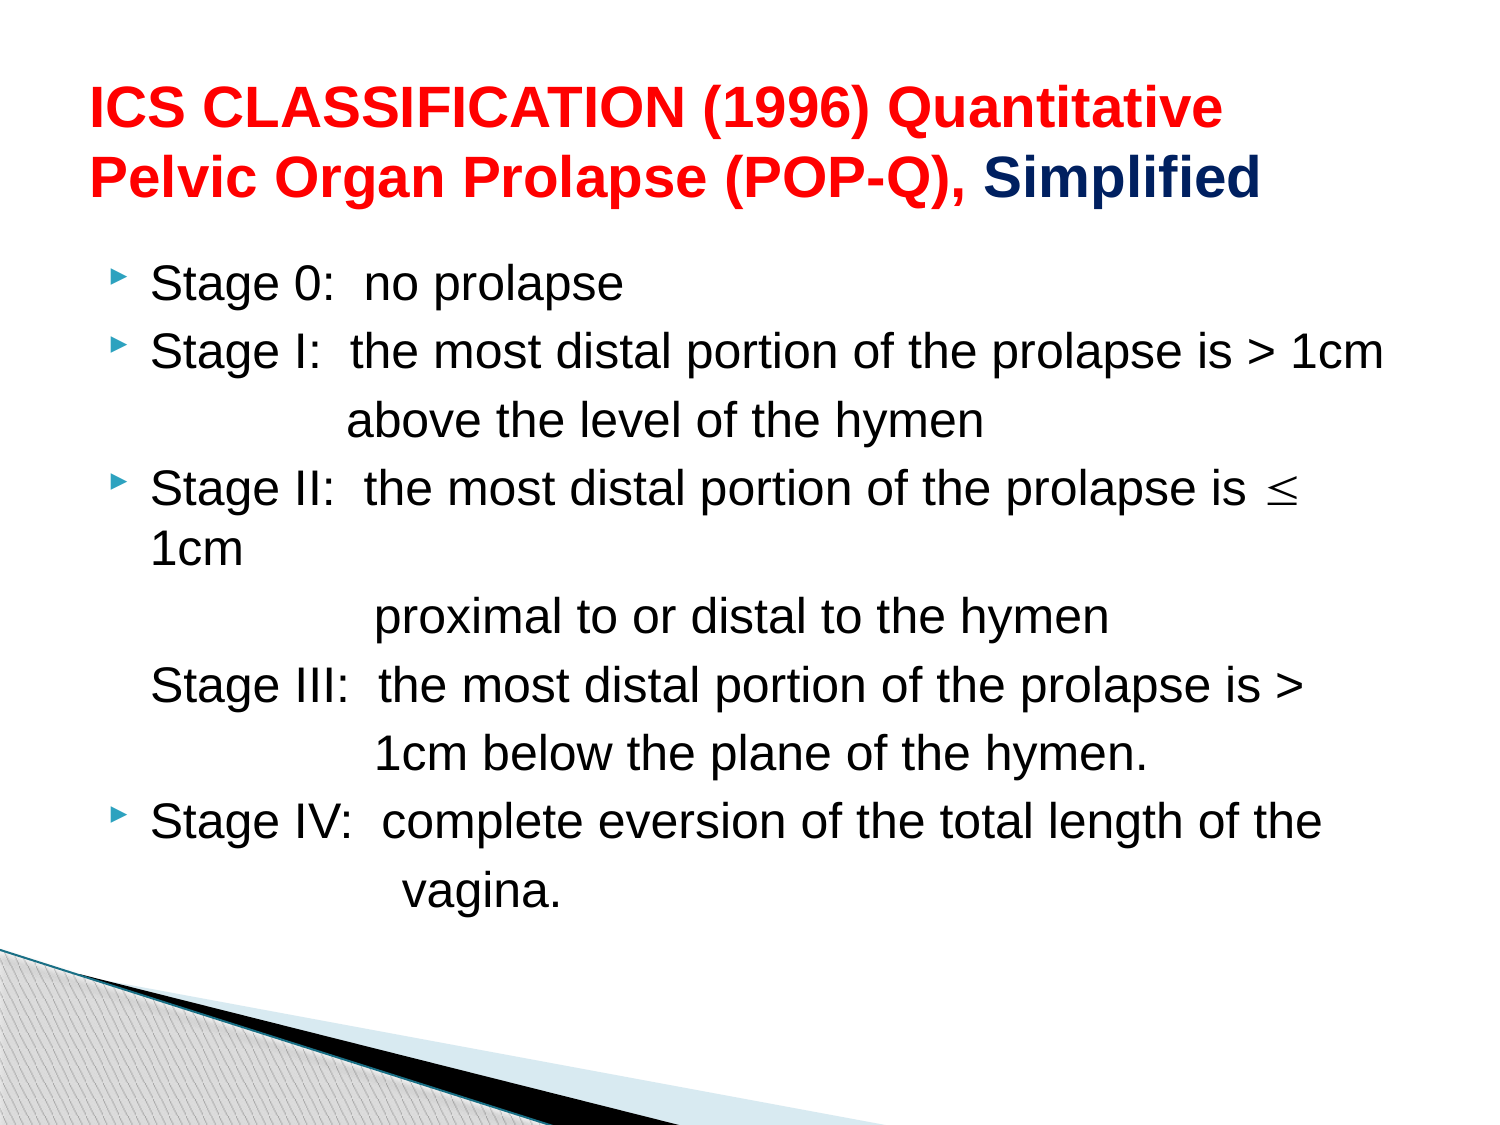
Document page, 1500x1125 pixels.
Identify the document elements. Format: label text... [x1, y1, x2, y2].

list Stage 0: no prolapse Stage I: the most distal portion of the prolapse is > 1cm above the level of the hymen Stage II: the most distal portion of the prolapse is  1cm proximal to or distal to the hymen Stage III: the most distal portion of the prolapse is > 1cm below the plane of the hymen. Stage IV: complete eversion of the total length of the vagina. [75, 242, 1425, 986]
title ICS CLASSIFICATION (1996) Quantitative Pelvic Organ Prolapse (POP-Q), Simplified [75, 45, 1425, 233]
